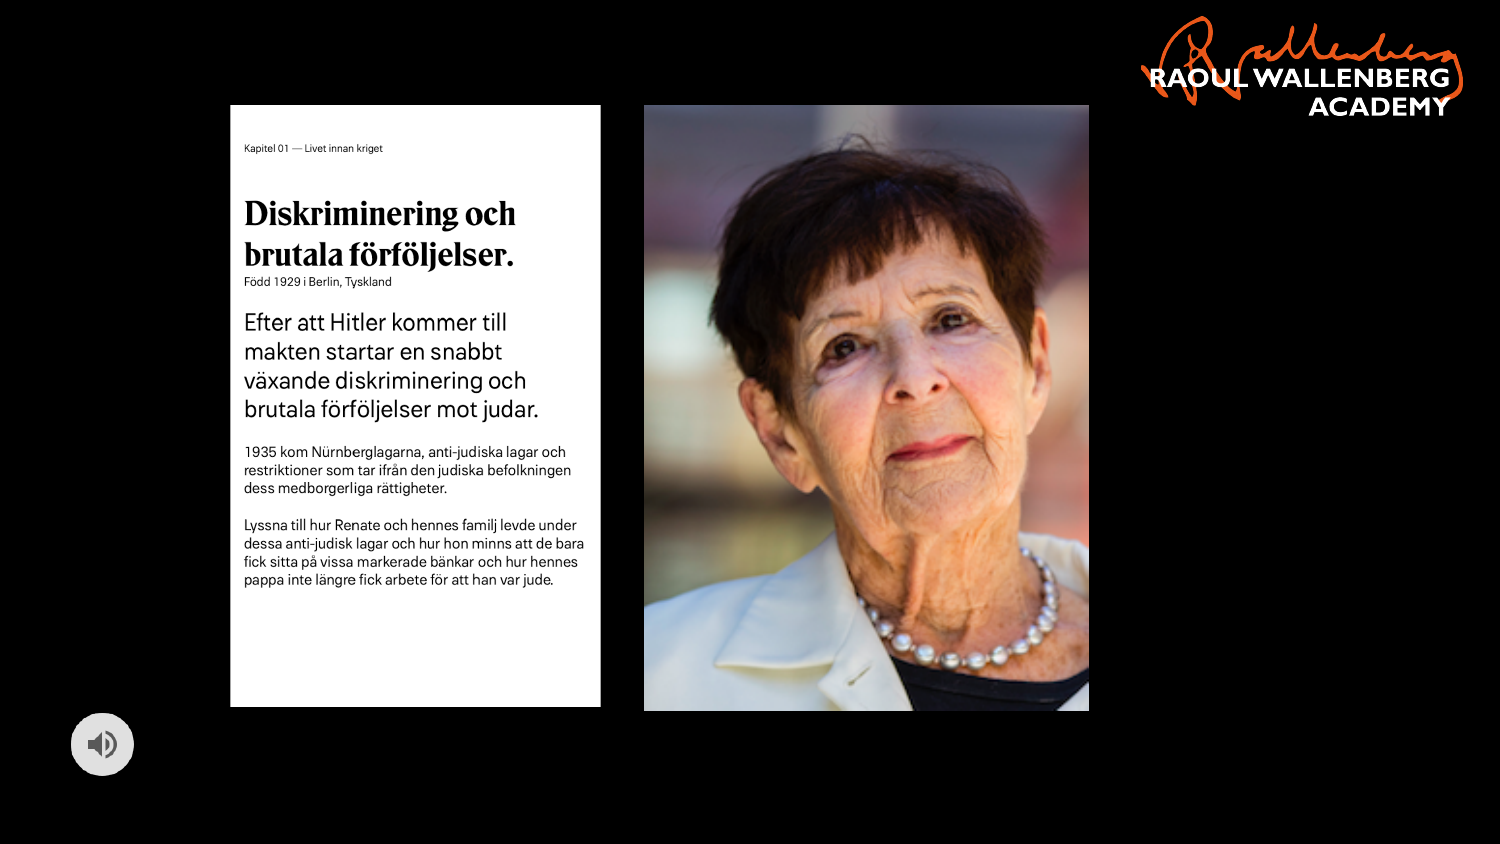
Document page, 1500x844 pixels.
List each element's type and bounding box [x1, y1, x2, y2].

picture [64, 706, 140, 783]
picture [1141, 16, 1463, 116]
picture [230, 104, 601, 708]
picture [644, 104, 1089, 712]
